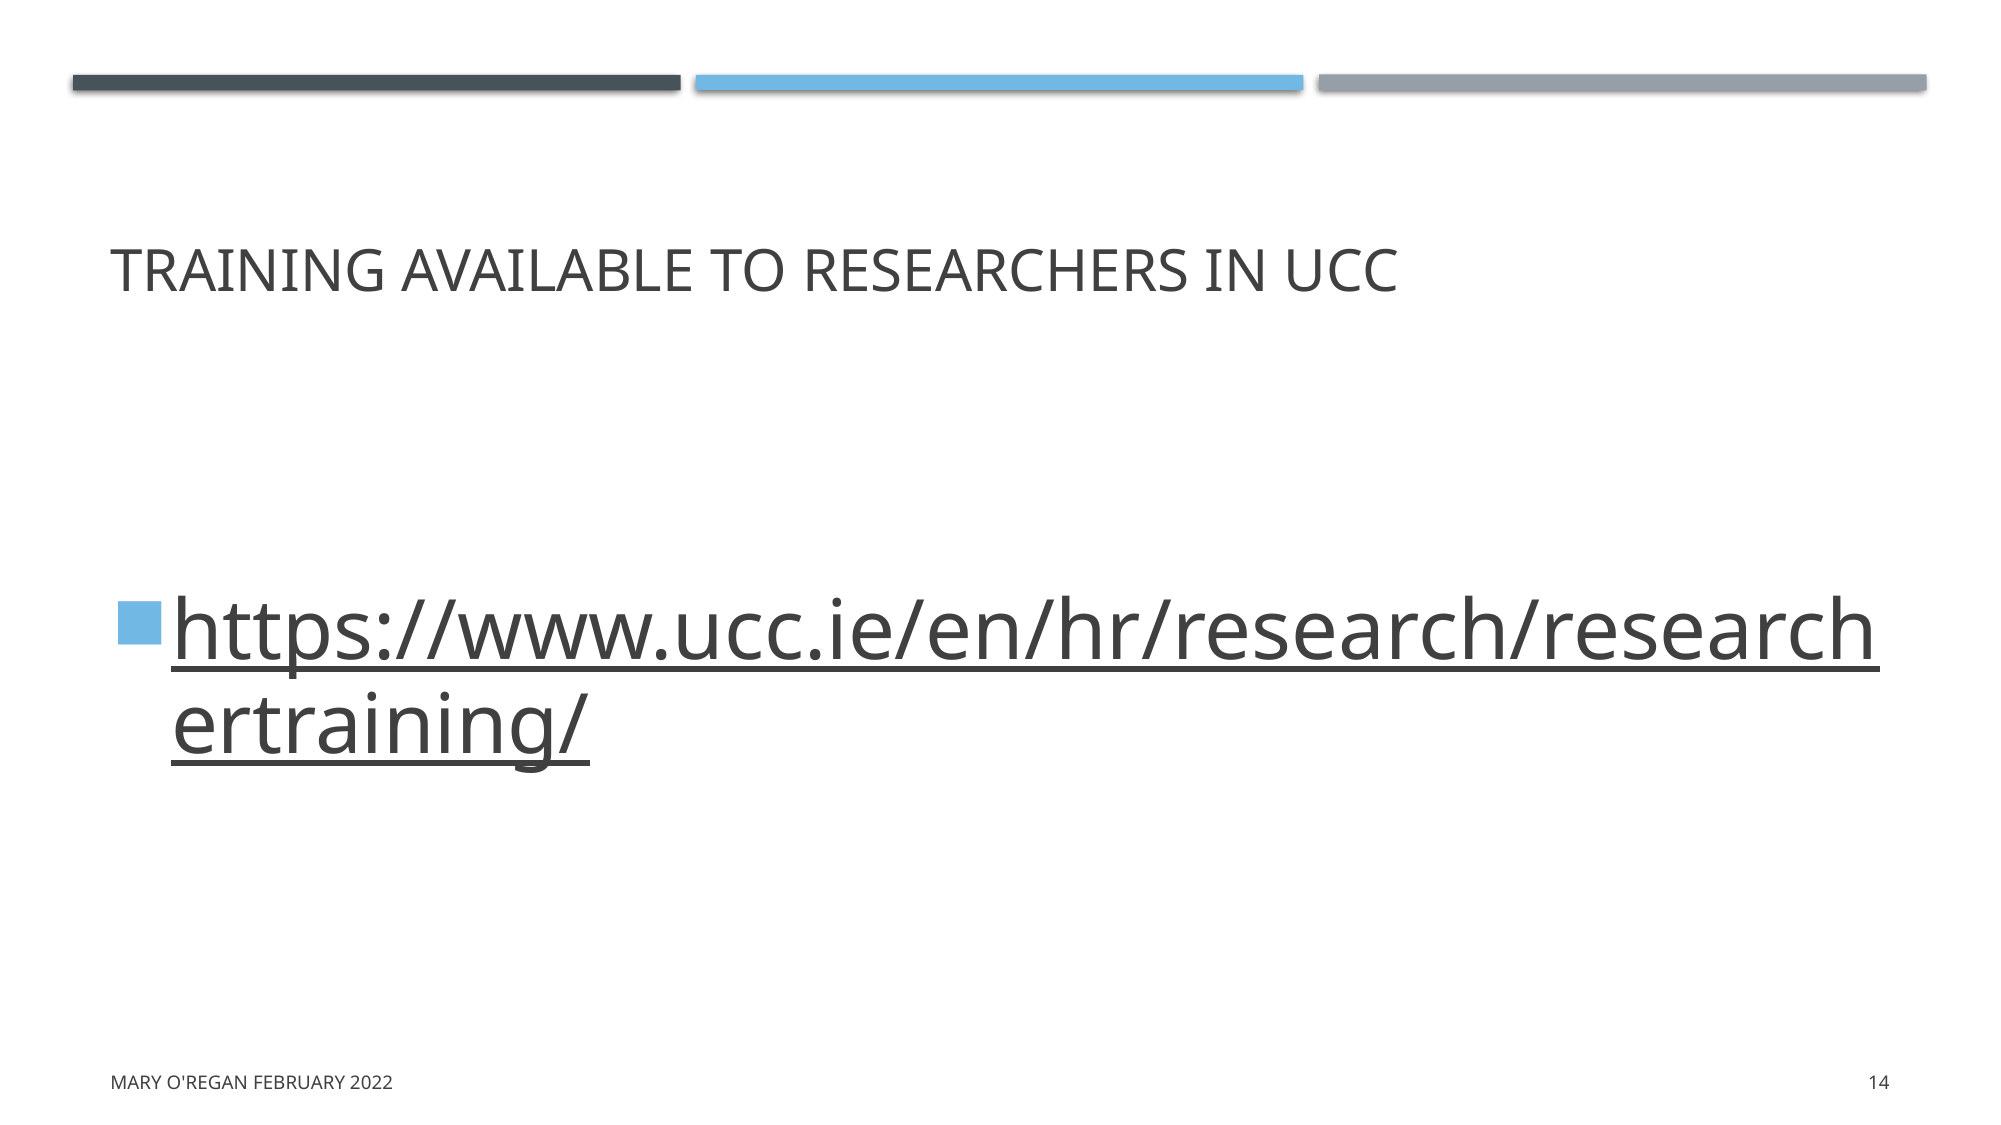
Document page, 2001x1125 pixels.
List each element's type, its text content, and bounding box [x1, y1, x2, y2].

footer Mary O'Regan February 2022 [95, 1053, 1230, 1114]
list https://www.ucc.ie/en/hr/research/researchertraining/ [95, 383, 1905, 981]
title Training Available to researchers in ucc [95, 115, 1905, 311]
slide_number 14 [1732, 1053, 1905, 1114]
